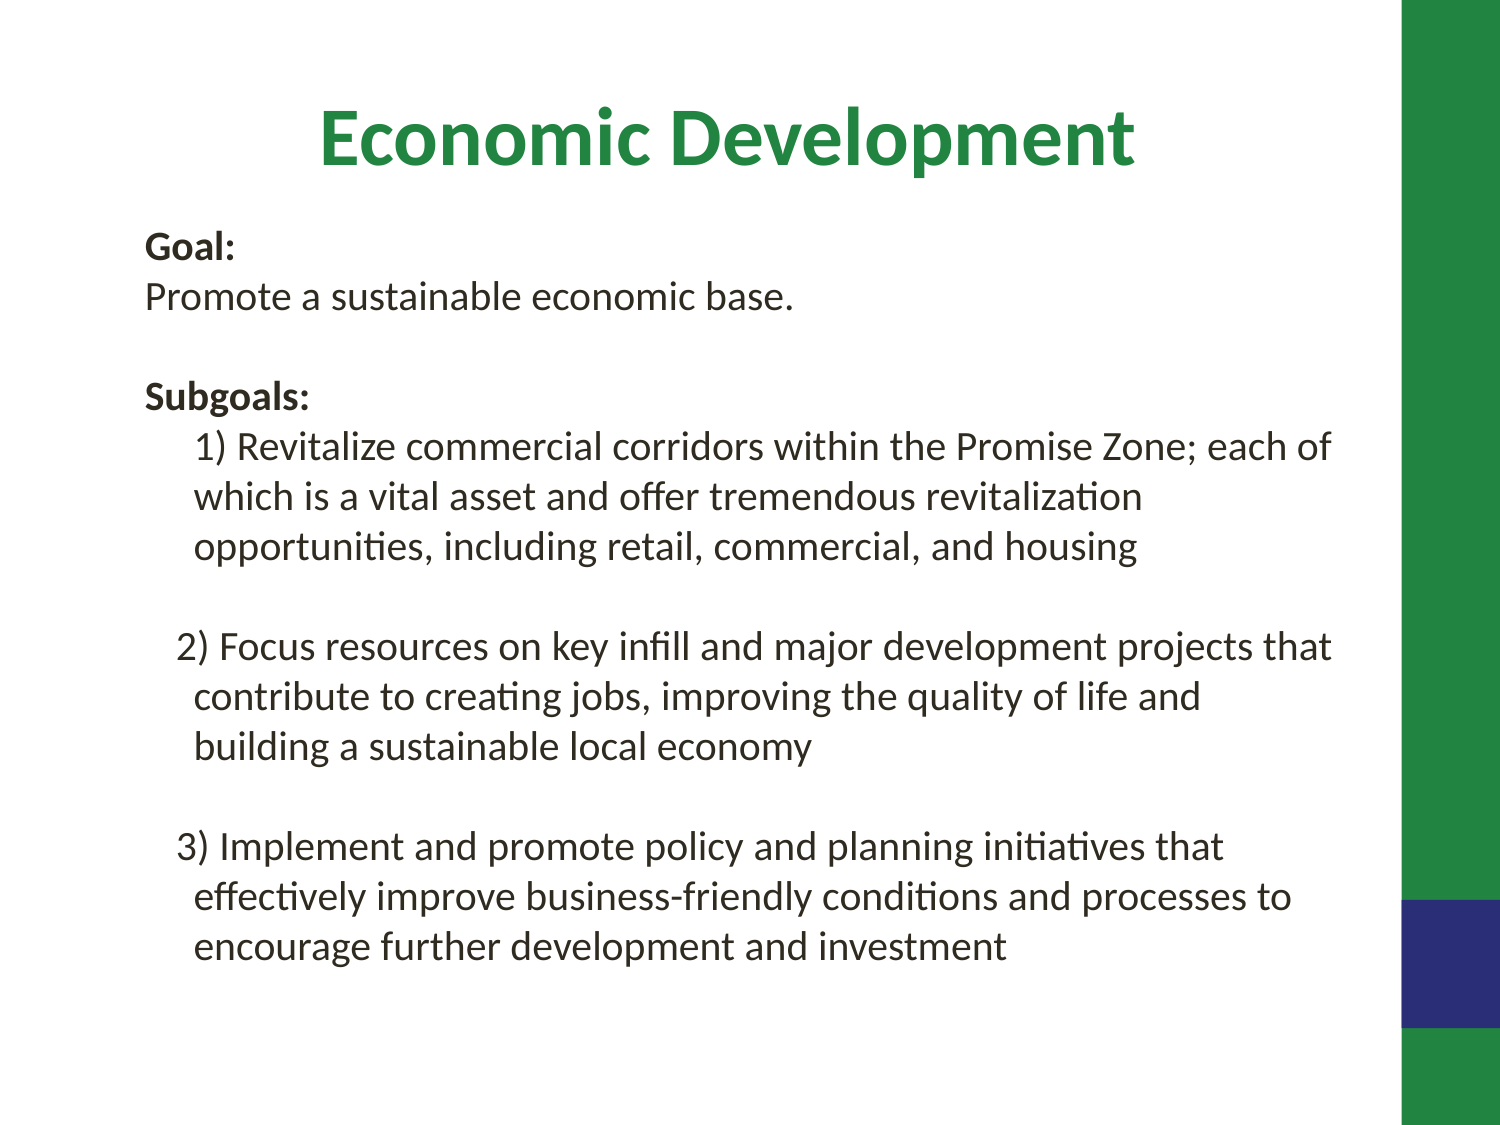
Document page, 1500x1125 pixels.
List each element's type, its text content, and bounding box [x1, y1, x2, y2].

text_box [1401, 0, 1500, 899]
text_box Goal: Promote a sustainable economic base. Subgoals: 1) Revitalize commercial corridors within the Promise Zone; each of which is a vital asset and offer tremendous revitalization opportunities, including retail, commercial, and housing 2) Focus resources on key infill and major development projects that contribute to creating jobs, improving the quality of life and building a sustainable local economy 3) Implement and promote policy and planning initiatives that effectively improve business-friendly conditions and processes to encourage further development and investment [111, 210, 1349, 1073]
text_box [1401, 899, 1500, 1029]
text_box Economic Development [109, 74, 1347, 191]
text_box [1401, 1029, 1500, 1125]
